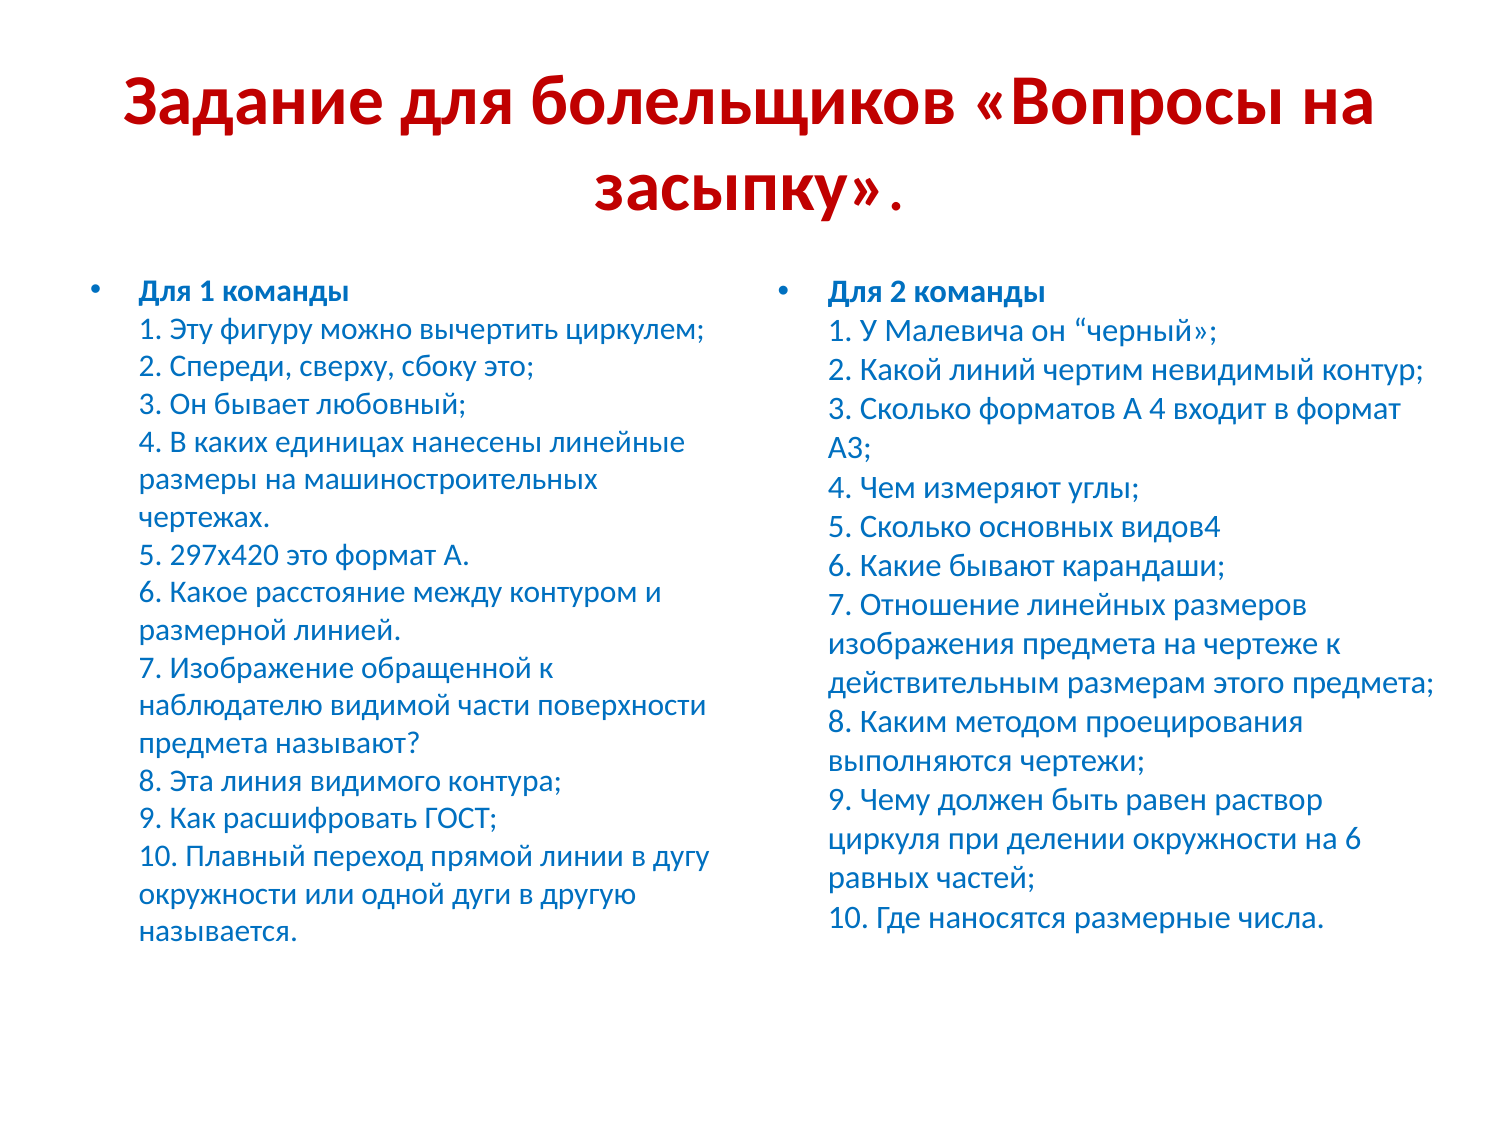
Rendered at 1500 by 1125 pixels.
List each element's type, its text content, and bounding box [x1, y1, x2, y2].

title Задание для болельщиков «Вопросы на засыпку». [75, 45, 1425, 233]
list Для 1 команды 1. Эту фигуру можно вычертить циркулем; 2. Спереди, сверху, сбоку это; 3. Он бывает любовный; 4. В каких единицах нанесены линейные размеры на машиностроительных чертежах. 5. 297х420 это формат А. 6. Какое расстояние между контуром и размерной линией. 7. Изображение обращенной к наблюдателю видимой части поверхности предмета называют? 8. Эта линия видимого контура; 9. Как расшифровать ГОСТ; 10. Плавный переход прямой линии в дугу окружности или одной дуги в другую называется. [75, 262, 738, 1005]
list Для 2 команды 1. У Малевича он “черный»; 2. Какой линий чертим невидимый контур; 3. Сколько форматов А 4 входит в формат А3; 4. Чем измеряют углы; 5. Сколько основных видов4 6. Какие бывают карандаши; 7. Отношение линейных размеров изображения предмета на чертеже к действительным размерам этого предмета; 8. Каким методом проецирования выполняются чертежи; 9. Чему должен быть равен раствор циркуля при делении окружности на 6 равных частей; 10. Где наносятся размерные числа. [762, 262, 1454, 1005]
